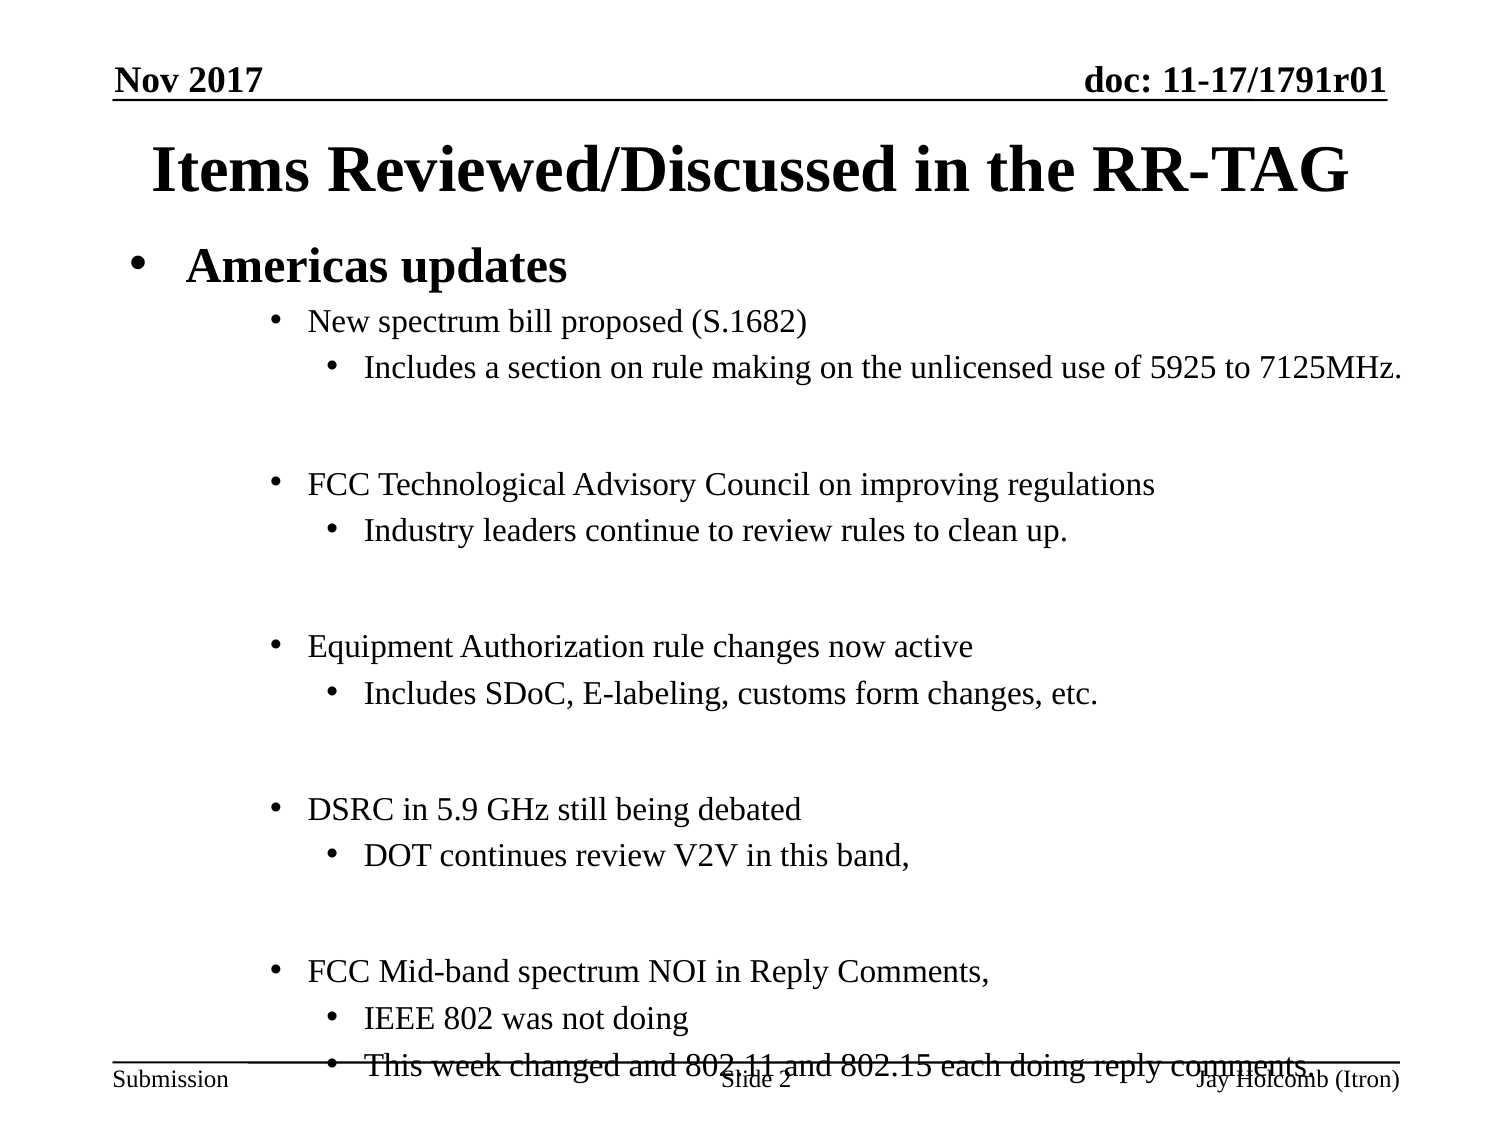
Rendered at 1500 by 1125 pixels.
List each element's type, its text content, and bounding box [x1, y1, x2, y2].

title Items Reviewed/Discussed in the RR-TAG [114, 77, 1390, 164]
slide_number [114, 54, 265, 77]
slide_number Slide 2 [712, 1061, 800, 1093]
list Americas updates New spectrum bill proposed (S.1682) Includes a section on rule making on the unlicensed use of 5925 to 7125MHz. FCC Technological Advisory Council on improving regulations Industry leaders continue to review rules to clean up. Equipment Authorization rule changes now active Includes SDoC, E-labeling, customs form changes, etc. DSRC in 5.9 GHz still being debated DOT continues review V2V in this band, FCC Mid-band spectrum NOI in Reply Comments, IEEE 802 was not doing This week changed and 802.11 and 802.15 each doing reply comments. [114, 164, 1440, 965]
footer Jay Holcomb (Itron) [1193, 1061, 1401, 1093]
